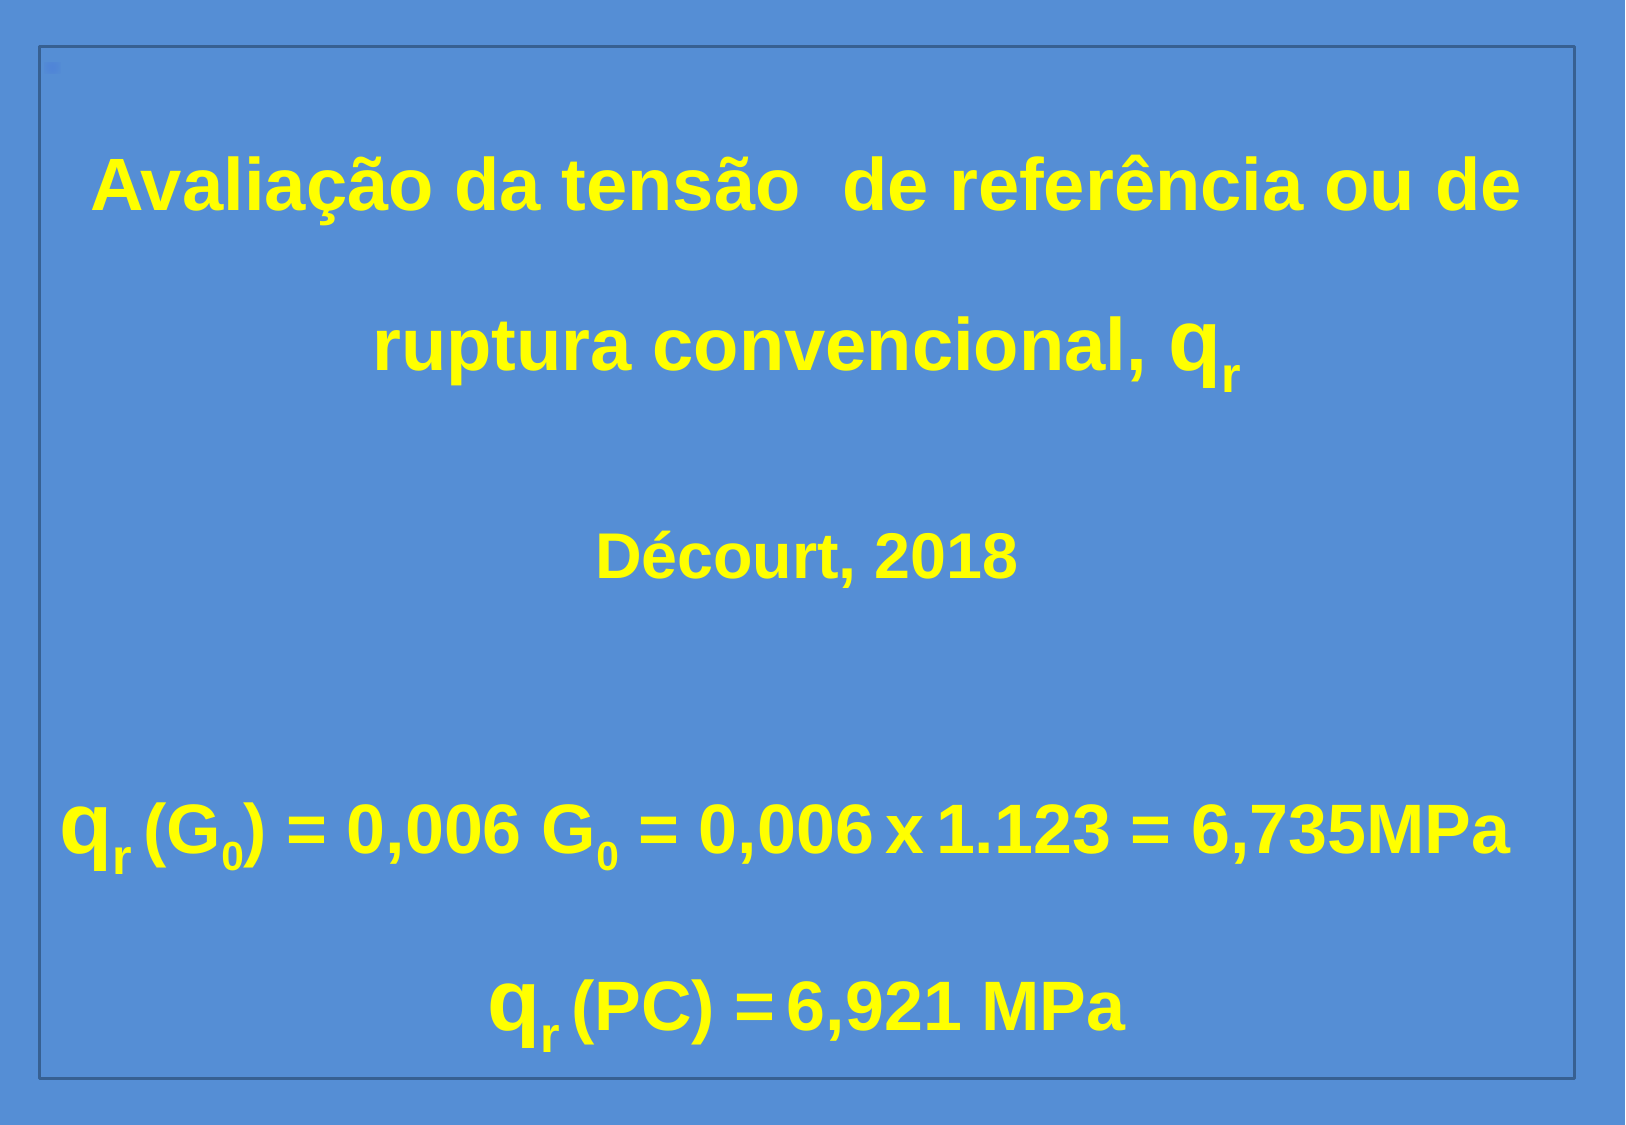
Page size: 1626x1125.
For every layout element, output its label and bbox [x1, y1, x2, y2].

text_box [37, 45, 1576, 1080]
